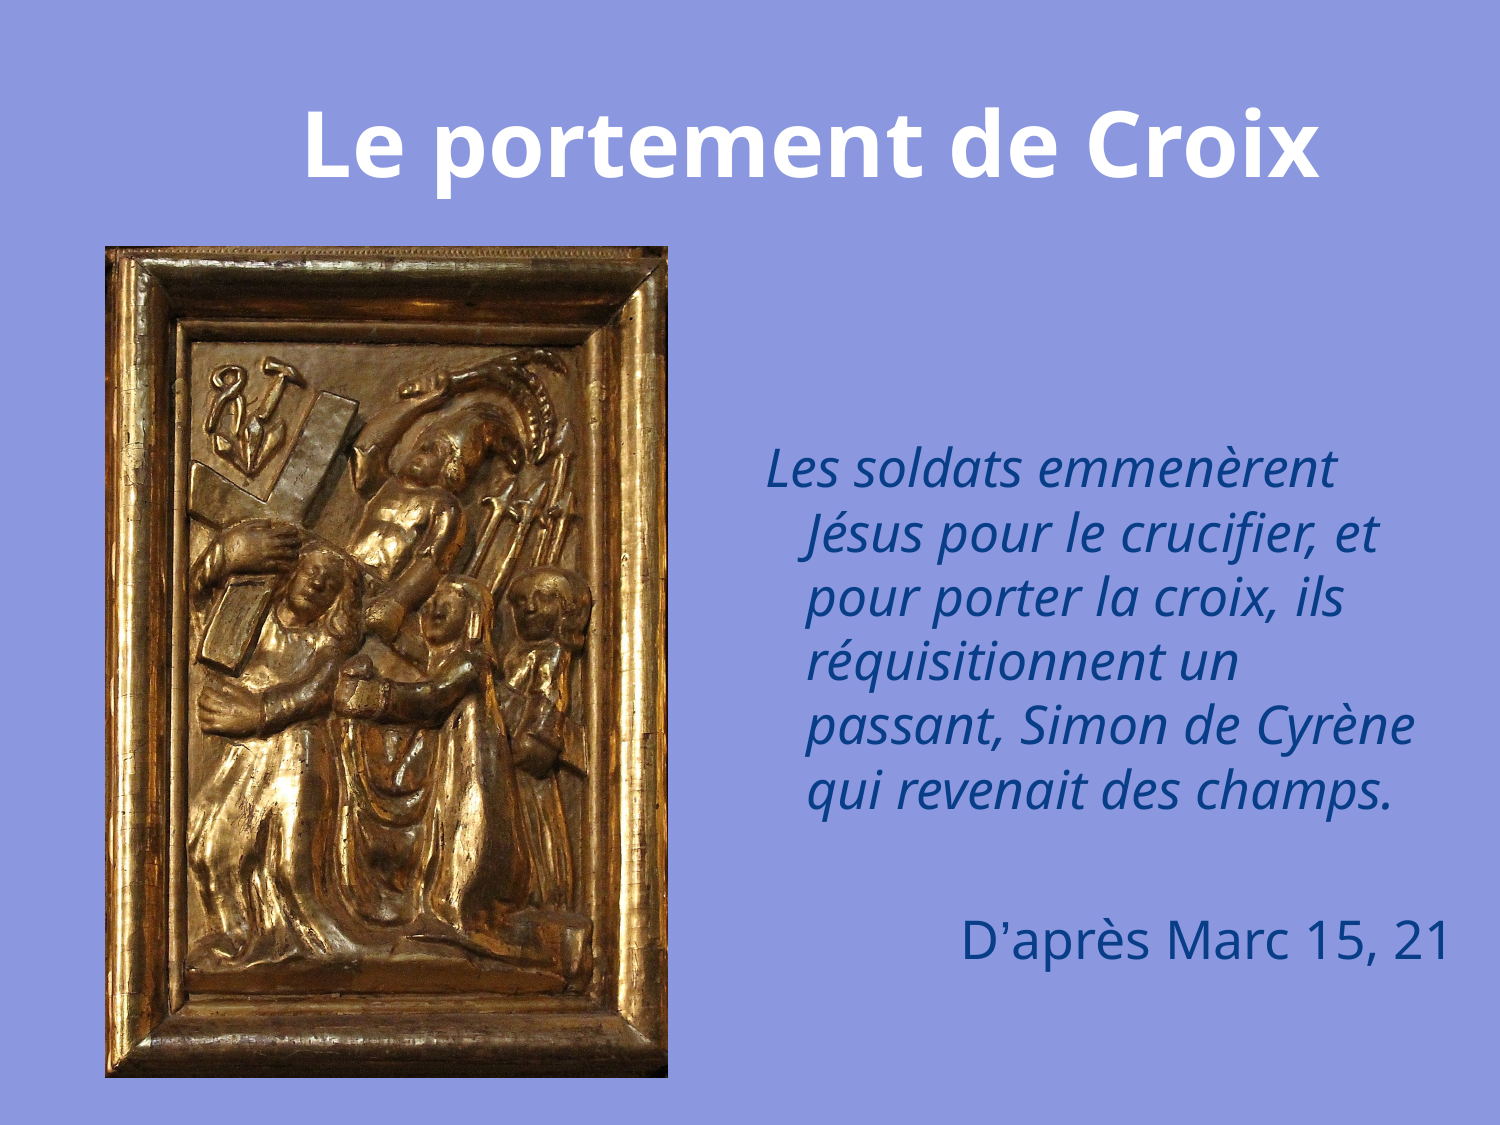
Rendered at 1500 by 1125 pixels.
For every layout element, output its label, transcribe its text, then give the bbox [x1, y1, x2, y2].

title Le portement de Croix [177, 47, 1445, 235]
picture [104, 245, 668, 1078]
list Les soldats emmenèrent Jésus pour le crucifier, et pour porter la croix, ils réquisitionnent un passant, Simon de Cyrène qui revenait des champs. D’après Marc 15, 21 [750, 426, 1471, 988]
